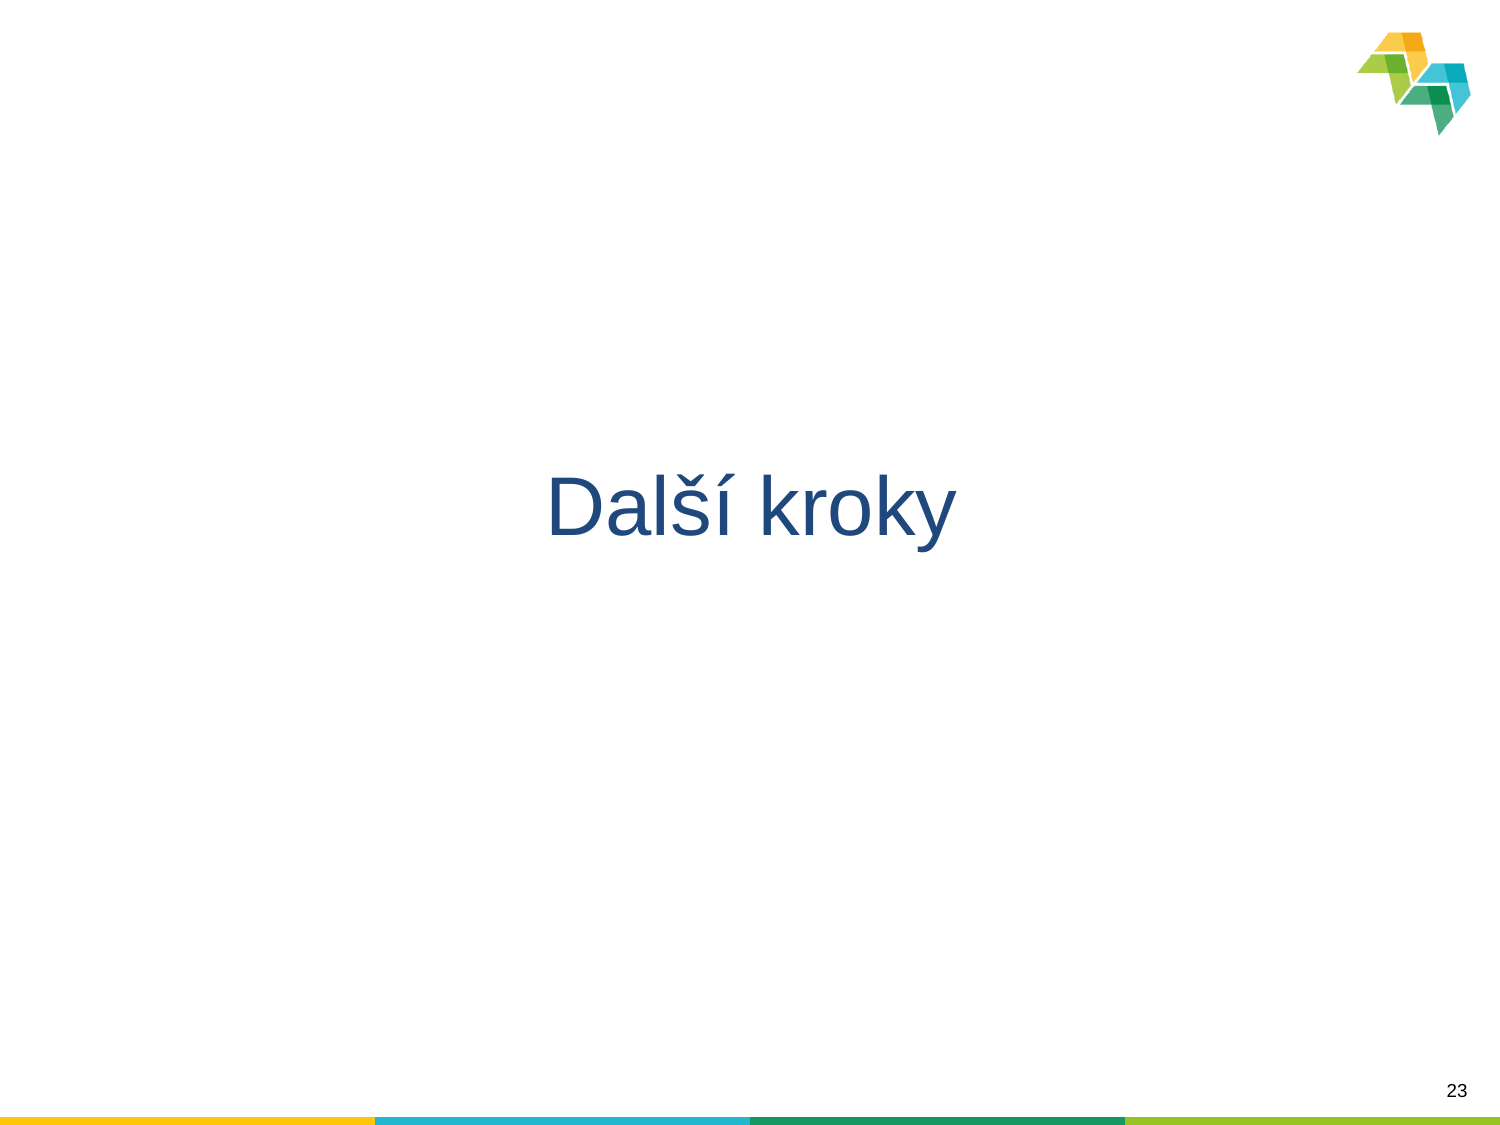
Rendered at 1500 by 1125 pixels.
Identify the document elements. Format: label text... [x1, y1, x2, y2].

title Další kroky [76, 456, 1427, 549]
picture [1353, 28, 1471, 138]
